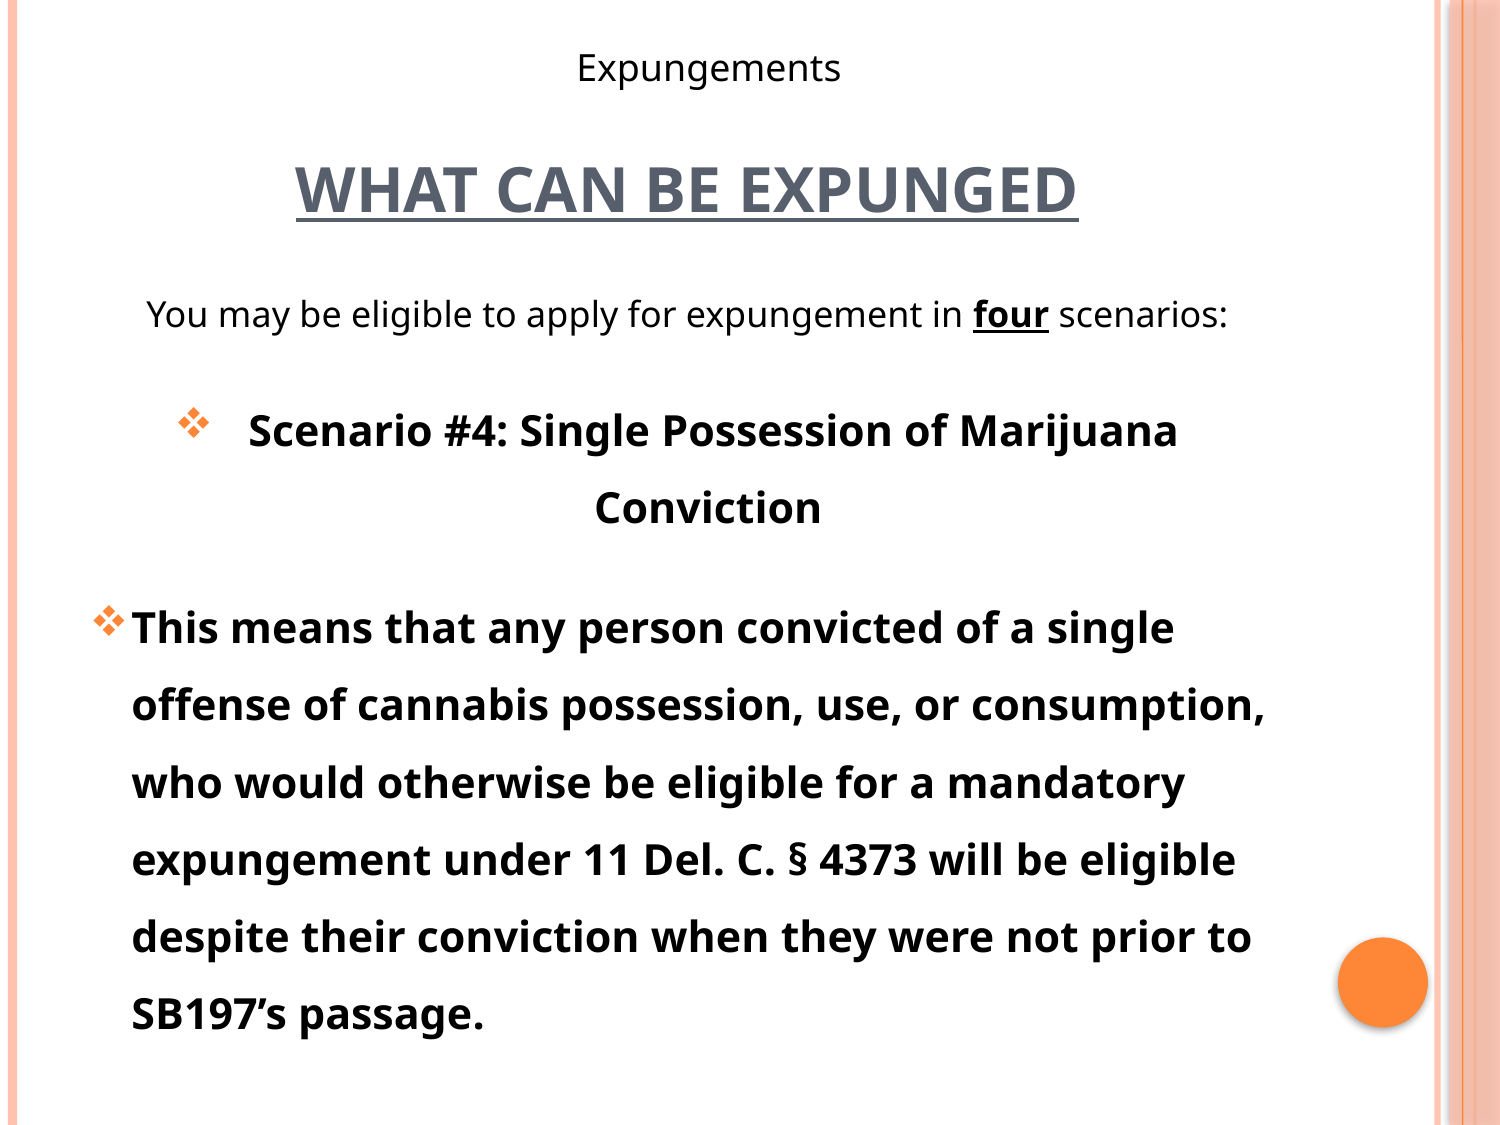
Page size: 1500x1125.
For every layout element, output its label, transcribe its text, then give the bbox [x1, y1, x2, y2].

list You may be eligible to apply for expungement in four scenarios: Scenario #4: Single Possession of Marijuana Conviction This means that any person convicted of a single offense of cannabis possession, use, or consumption, who would otherwise be eligible for a mandatory expungement under 11 Del. C. § 4373 will be eligible despite their conviction when they were not prior to SB197’s passage. [75, 262, 1300, 1062]
title What Can Be Expunged [75, 112, 1300, 233]
text_box Expungements [561, 36, 857, 97]
